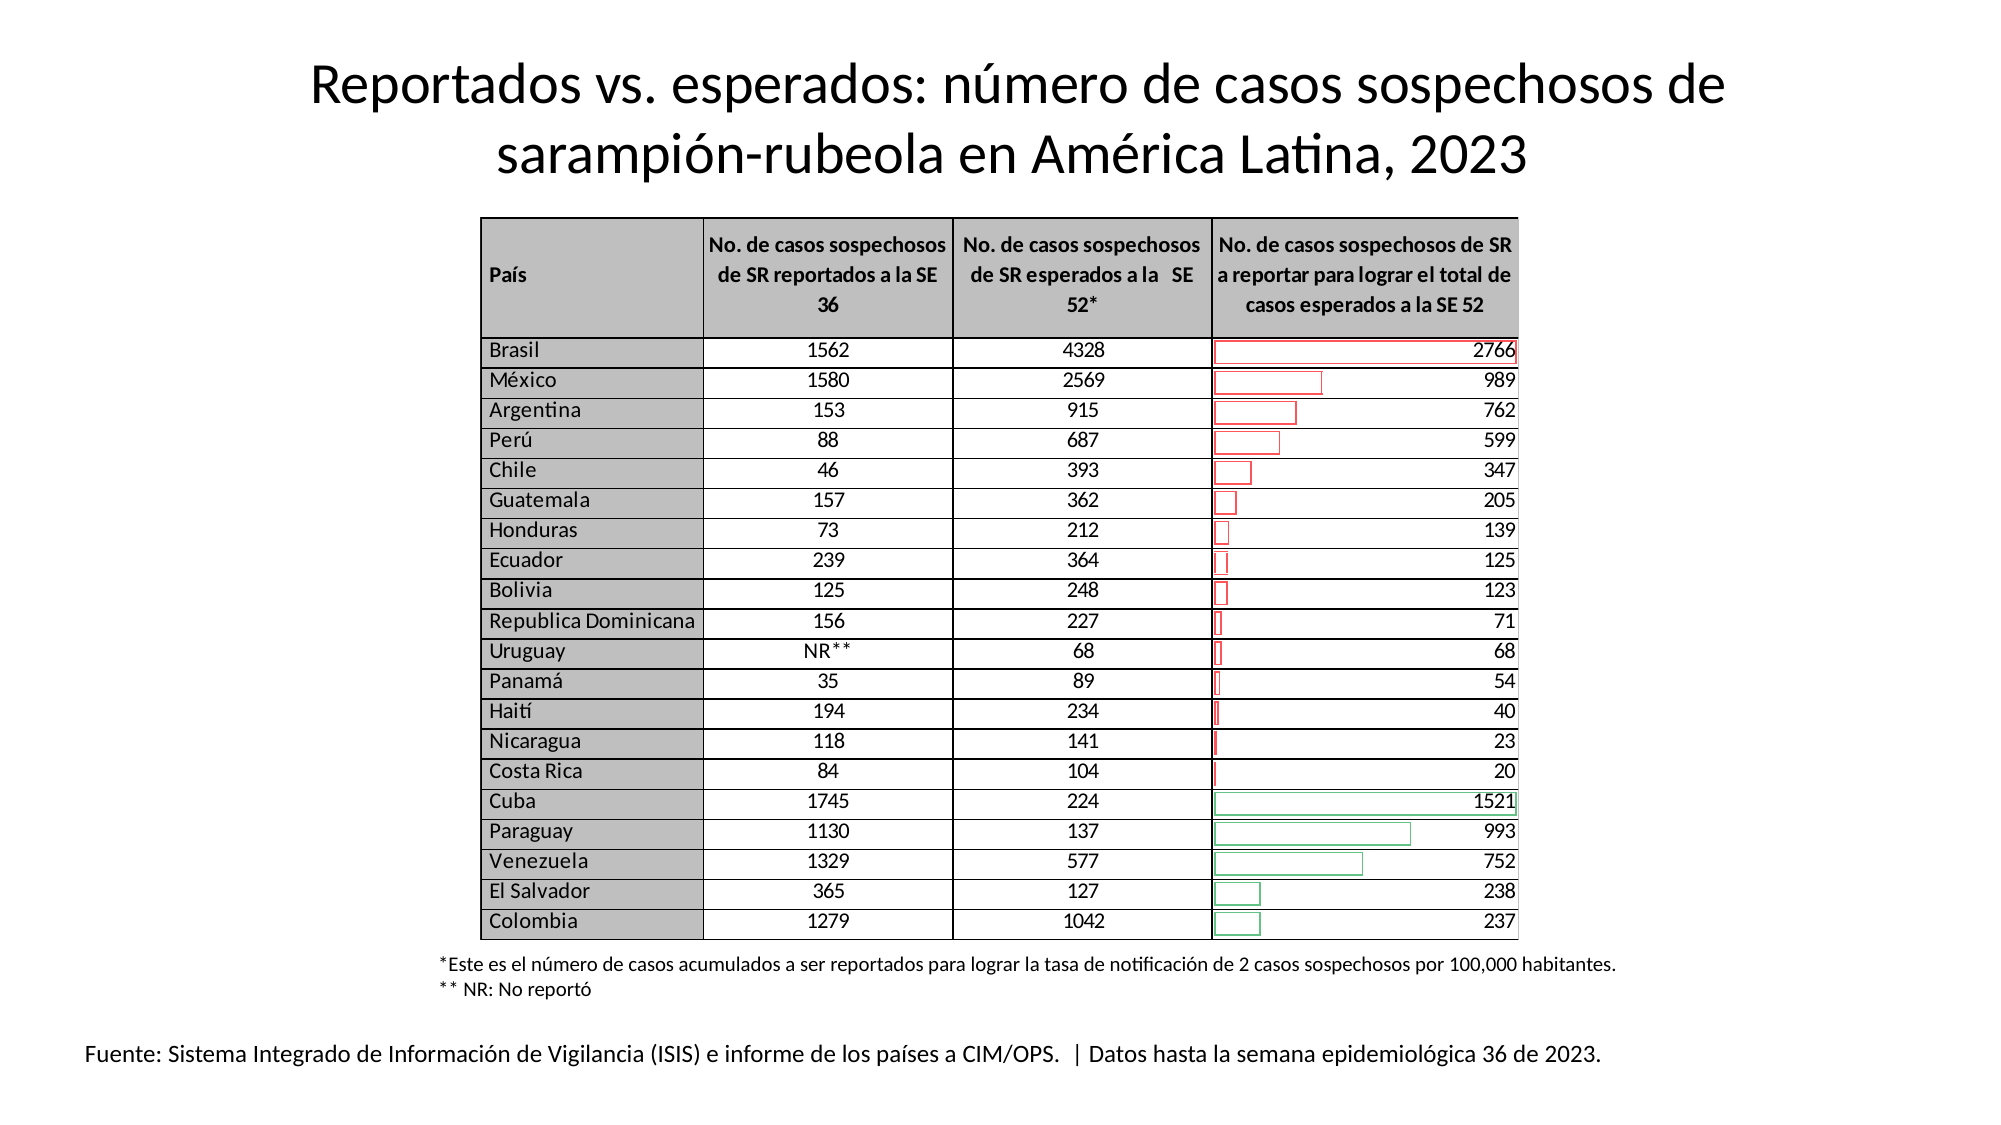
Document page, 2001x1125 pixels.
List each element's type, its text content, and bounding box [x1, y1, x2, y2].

text_box Fuente: Sistema Integrado de Información de Vigilancia (ISIS) e informe de los países a CIM/OPS. | Datos hasta la semana epidemiológica 36 de 2023. [70, 1030, 1845, 1076]
text_box *Este es el número de casos acumulados a ser reportados para lograr la tasa de notificación de 2 casos sospechosos por 100,000 habitantes. ** NR: No reportó [423, 943, 1633, 1008]
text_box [480, 217, 1520, 941]
text_box Reportados vs. esperados: número de casos sospechosos de sarampión-rubeola en América Latina, 2023 [295, 37, 1743, 193]
